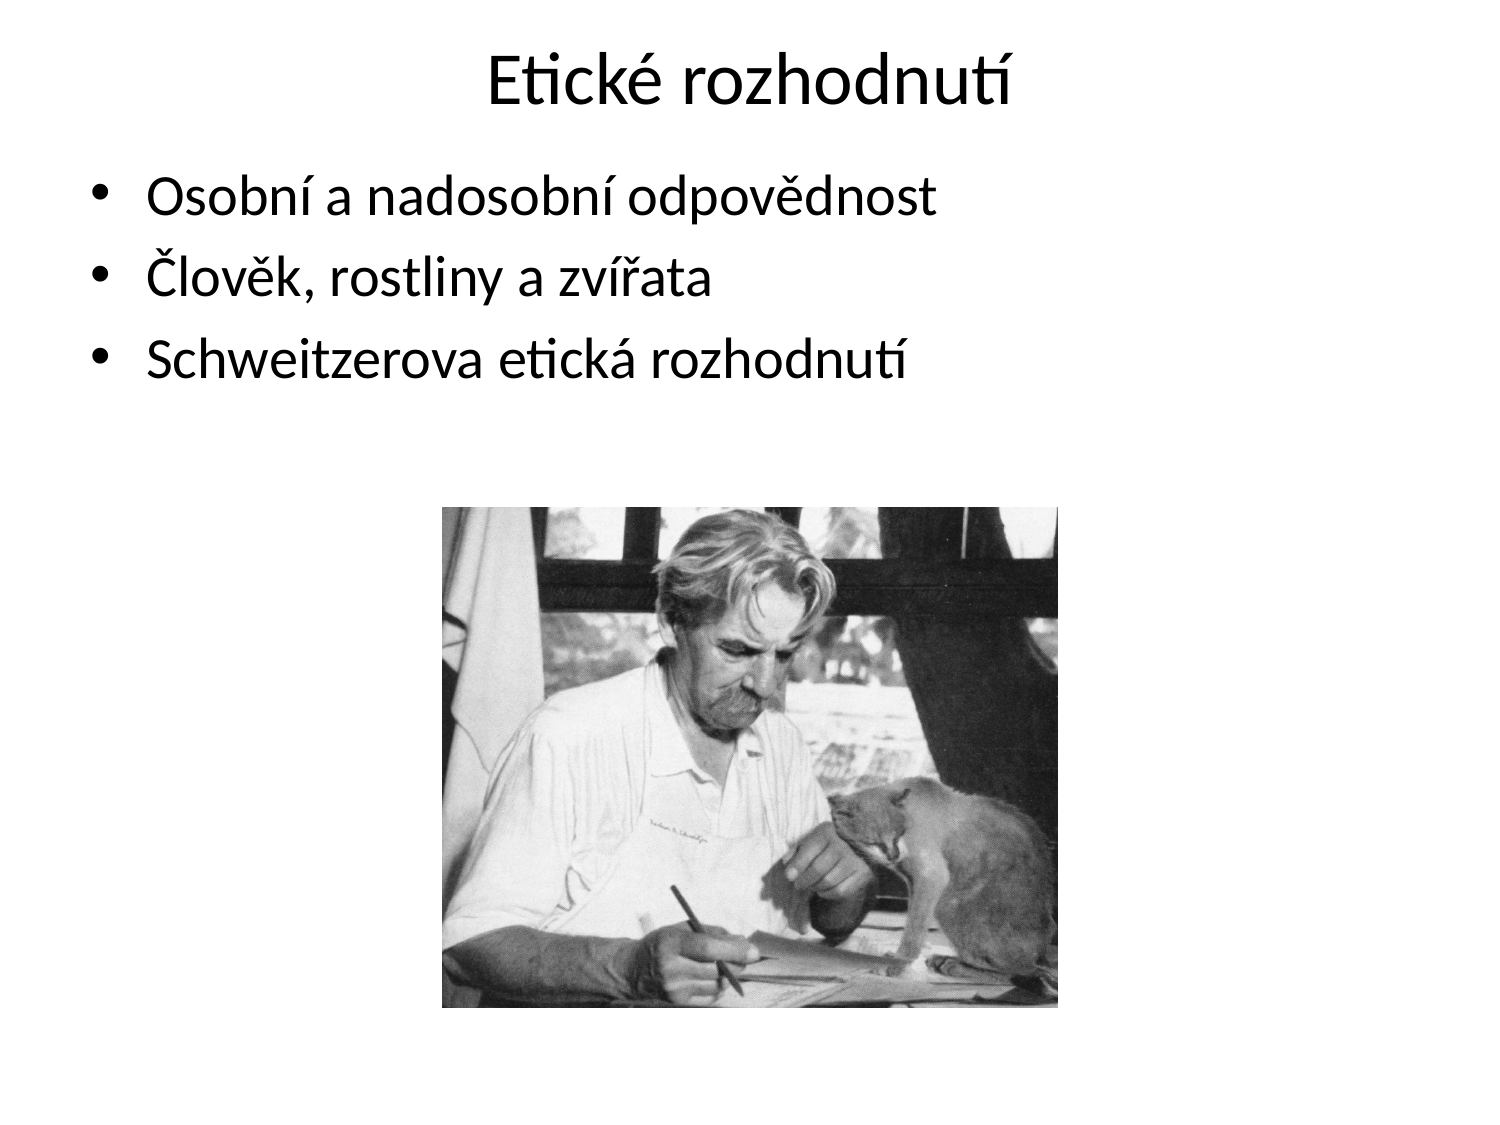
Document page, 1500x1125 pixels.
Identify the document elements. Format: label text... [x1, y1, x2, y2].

list Osobní a nadosobní odpovědnost Člověk, rostliny a zvířata Schweitzerova etická rozhodnutí [75, 149, 1425, 1005]
picture [442, 507, 1058, 1009]
title Etické rozhodnutí [75, 0, 1425, 149]
